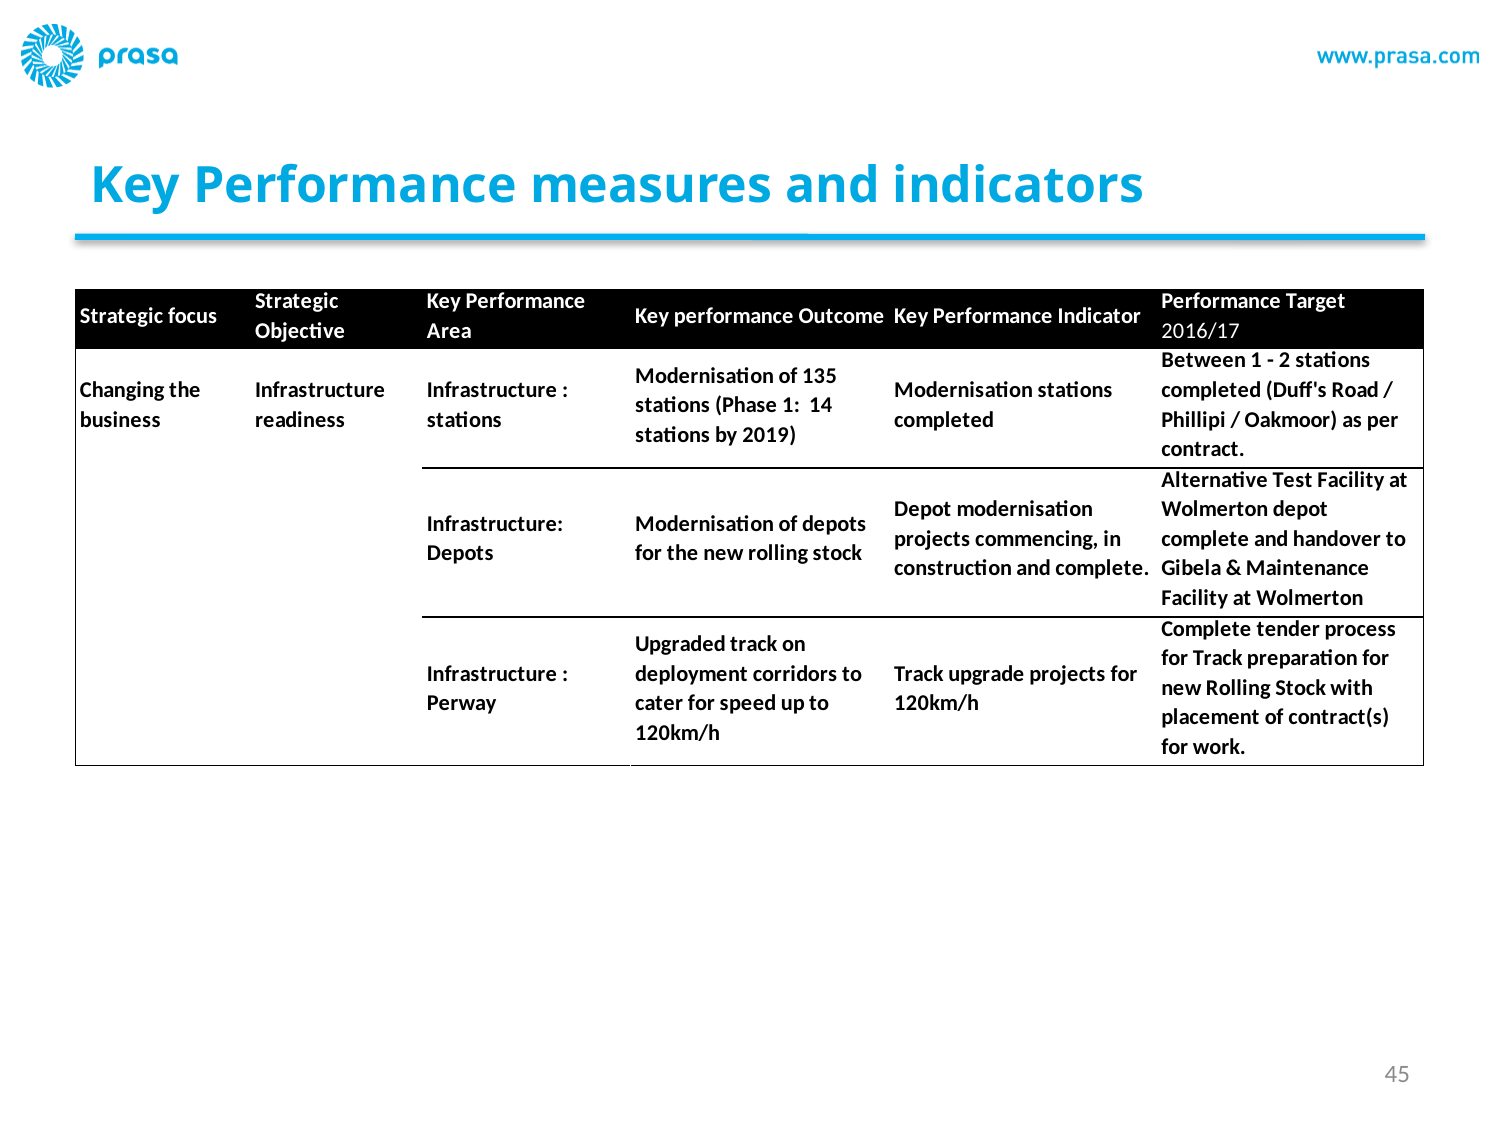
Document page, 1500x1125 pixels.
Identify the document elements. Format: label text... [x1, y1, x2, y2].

picture [21, 53, 31, 59]
picture [21, 60, 46, 88]
picture [58, 24, 440, 88]
picture [50, 77, 56, 88]
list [74, 289, 1426, 768]
slide_number 45 [1074, 1042, 1425, 1103]
picture [34, 44, 71, 68]
picture [1293, 24, 1479, 88]
title Key Performance measures and indicators [75, 128, 1425, 237]
picture [21, 24, 47, 50]
